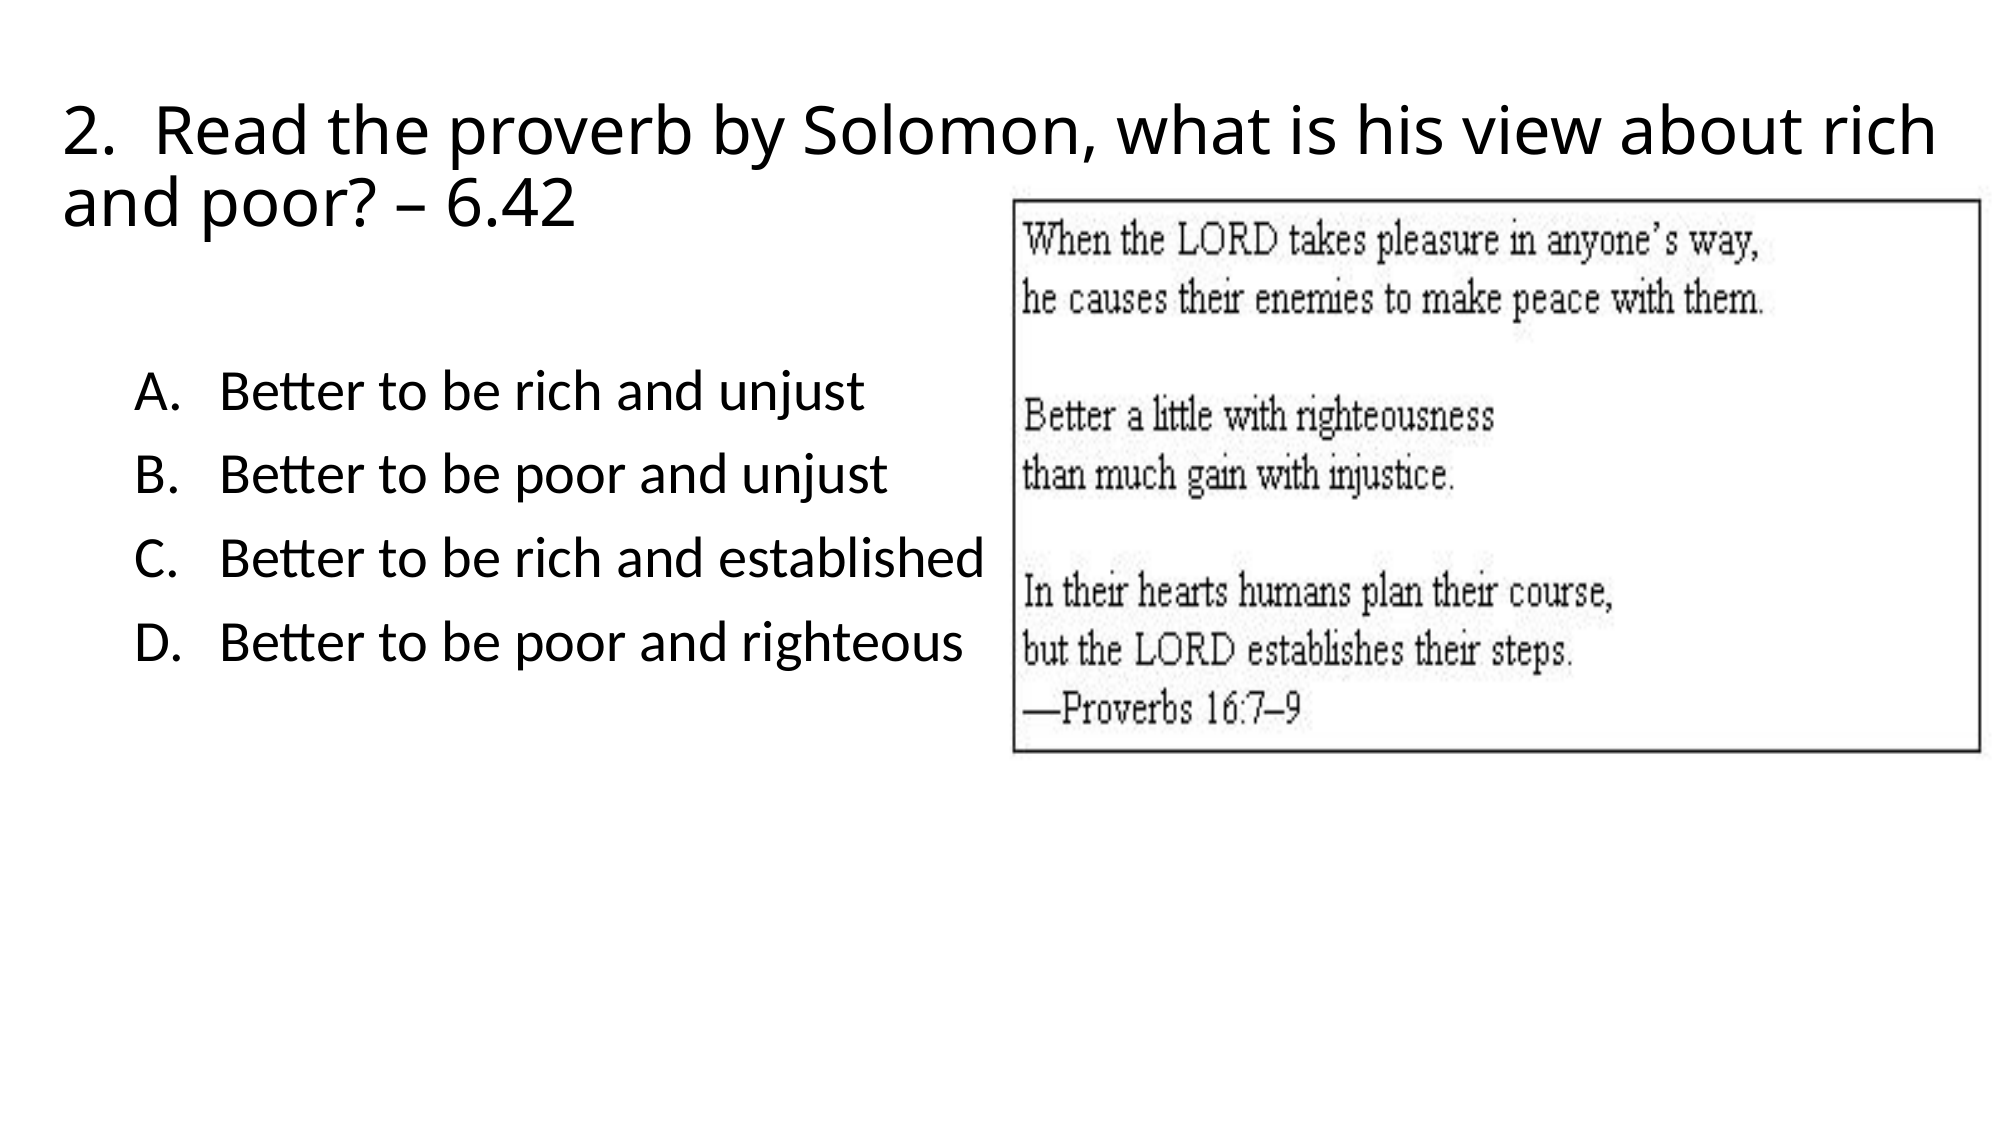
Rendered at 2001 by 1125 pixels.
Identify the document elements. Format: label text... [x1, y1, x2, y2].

list Better to be rich and unjust Better to be poor and unjust Better to be rich and established Better to be poor and righteous [119, 352, 1845, 1066]
title 2. Read the proverb by Solomon, what is his view about rich and poor? – 6.42 [47, 59, 2000, 278]
picture [996, 184, 2000, 766]
